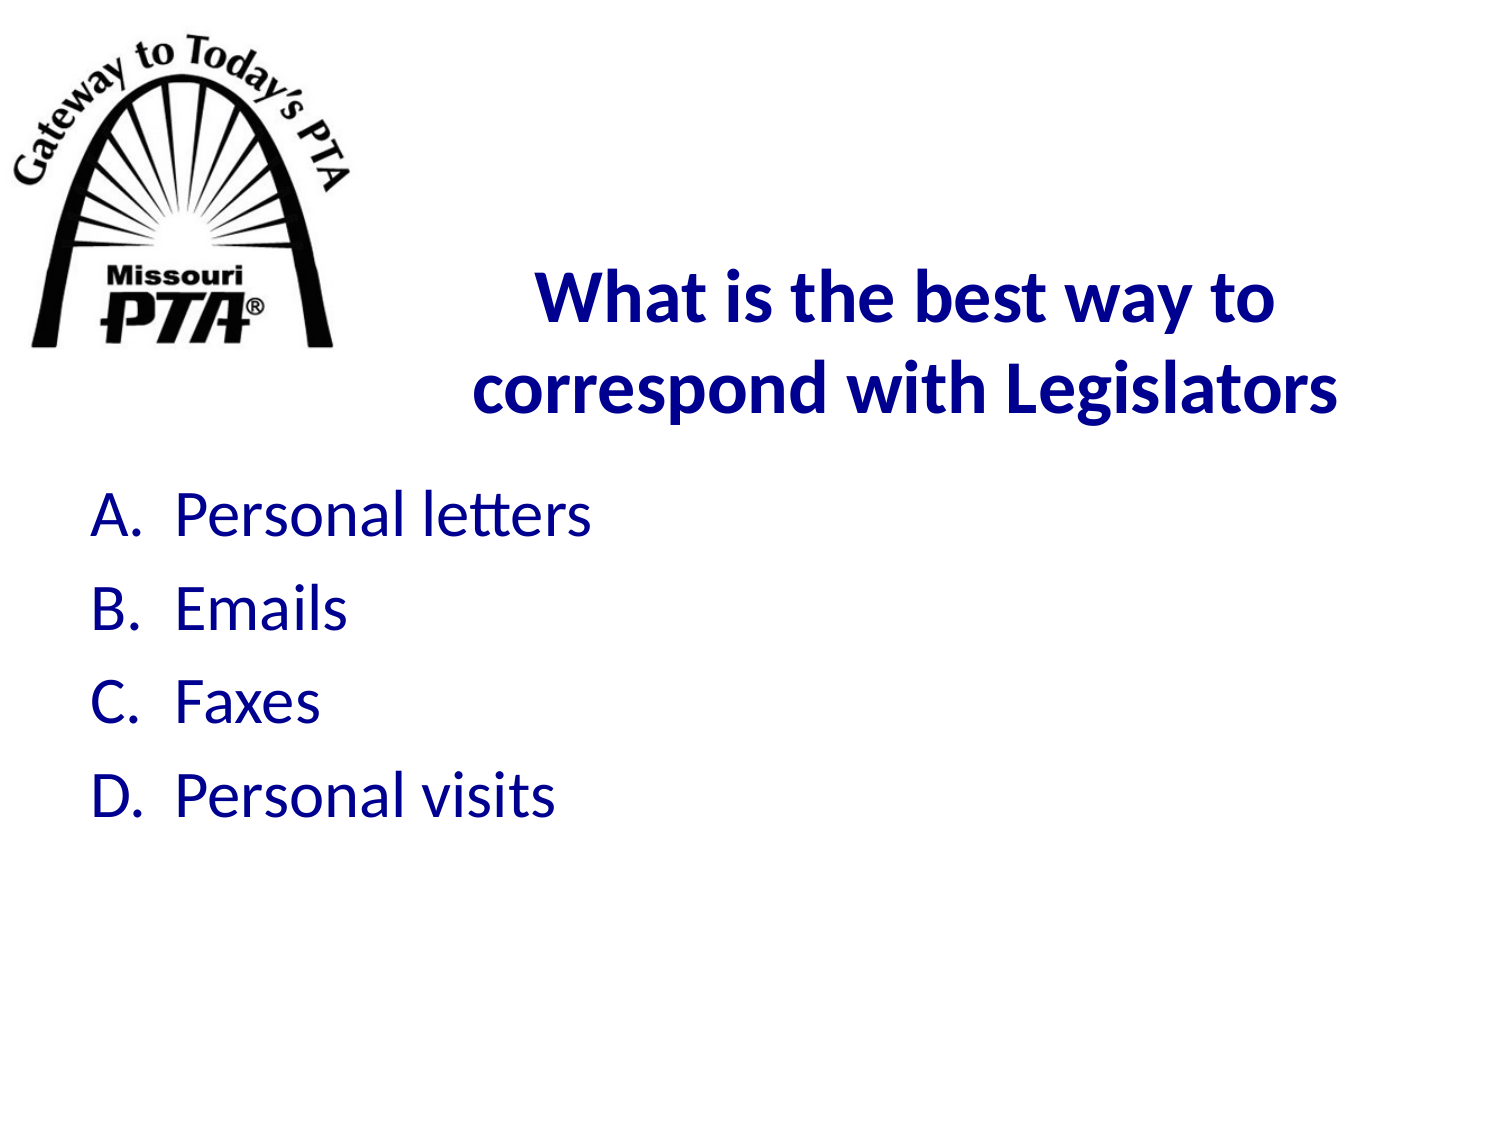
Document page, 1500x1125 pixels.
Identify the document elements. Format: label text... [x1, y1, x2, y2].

picture [1, 0, 368, 363]
title What is the best way to correspond with Legislators [375, 237, 1438, 438]
list Personal letters Emails Faxes Personal visits [75, 462, 1425, 1005]
